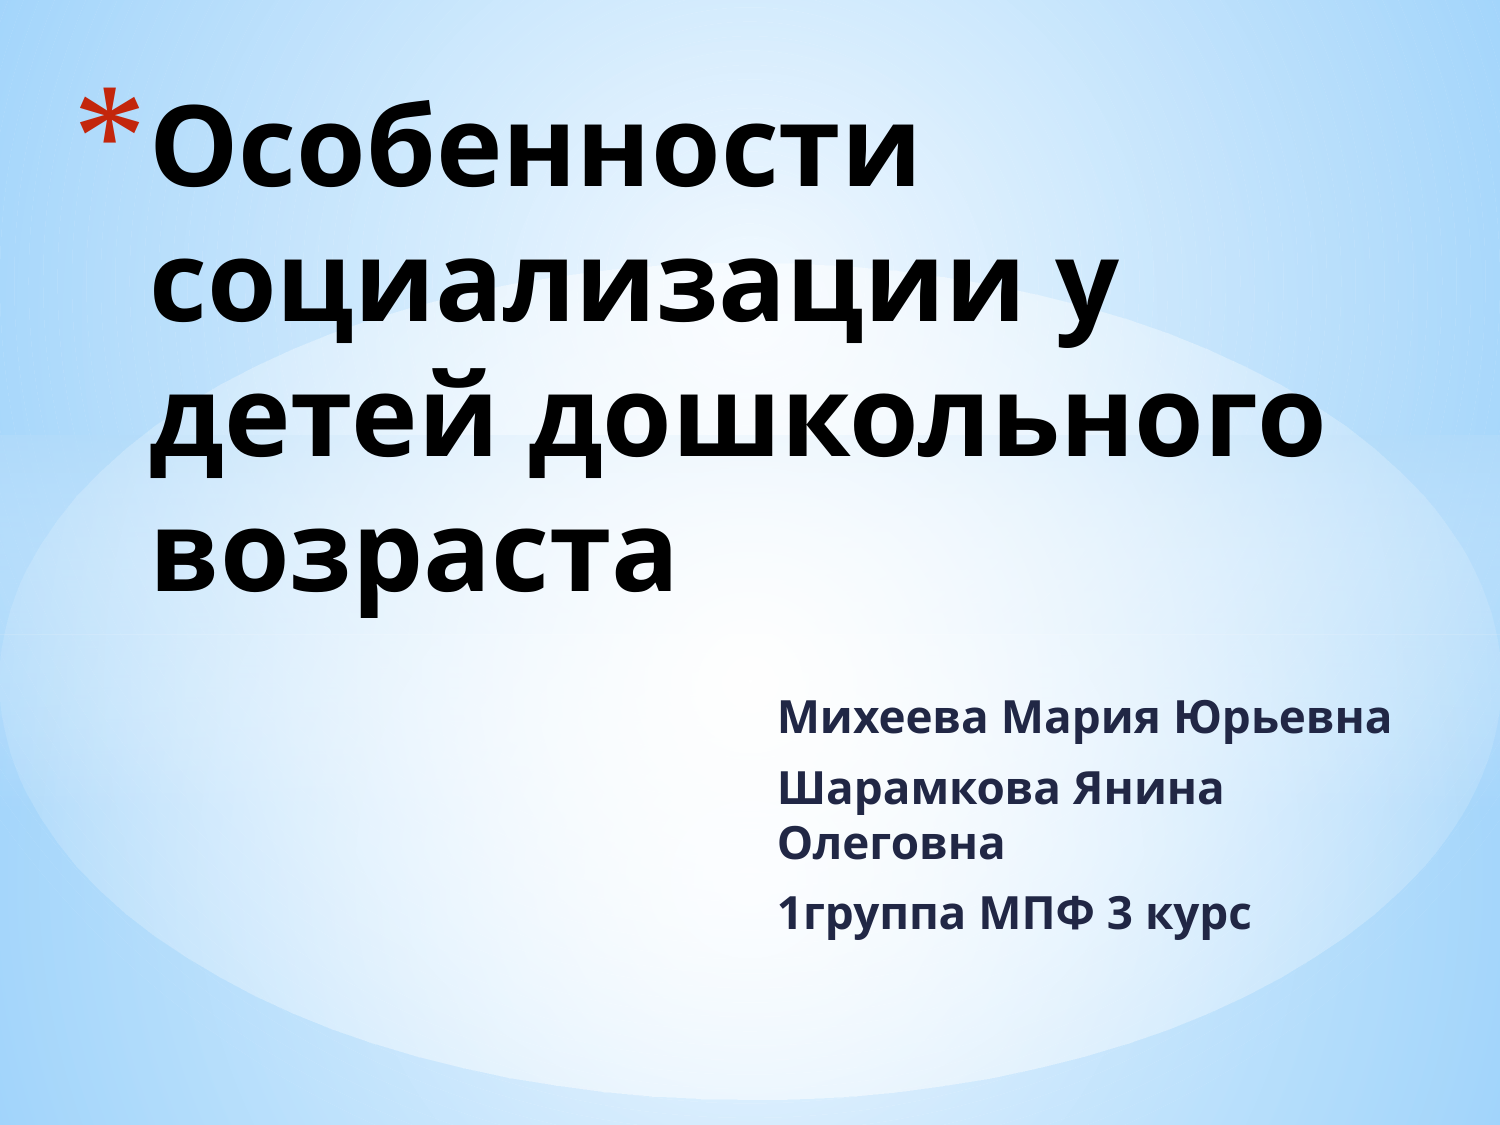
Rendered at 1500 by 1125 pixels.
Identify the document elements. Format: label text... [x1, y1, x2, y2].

subtitle Михеева Мария Юрьевна Шарамкова Янина Олеговна 1группа МПФ 3 курс [761, 680, 1459, 986]
title Особенности социализации у детей дошкольного возраста [29, 66, 1447, 374]
